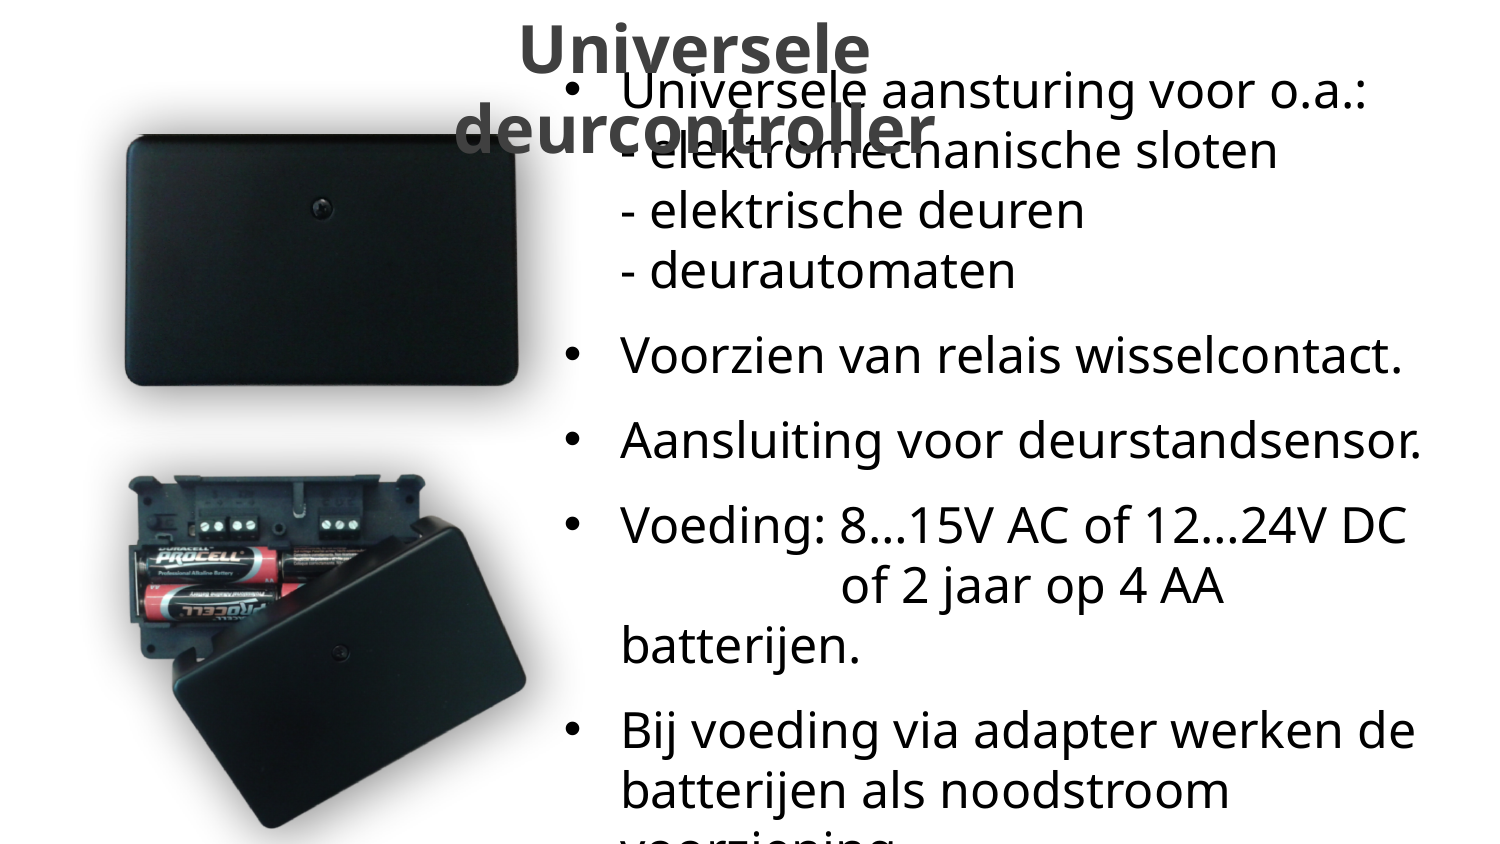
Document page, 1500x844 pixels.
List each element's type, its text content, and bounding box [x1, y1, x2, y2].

text_box Universele deurcontroller [277, 0, 1113, 175]
picture [112, 134, 533, 389]
text_box Universele aansturing voor o.a.: - elektromechanische sloten - elektrische deuren - deurautomaten Voorzien van relais wisselcontact. Aansluiting voor deurstandsensor. Voeding: 8…15V AC of 12…24V DC of 2 jaar op 4 AA batterijen. Bij voeding via adapter werken de batterijen als noodstroom voorziening. [553, 124, 1461, 812]
picture [118, 468, 545, 844]
